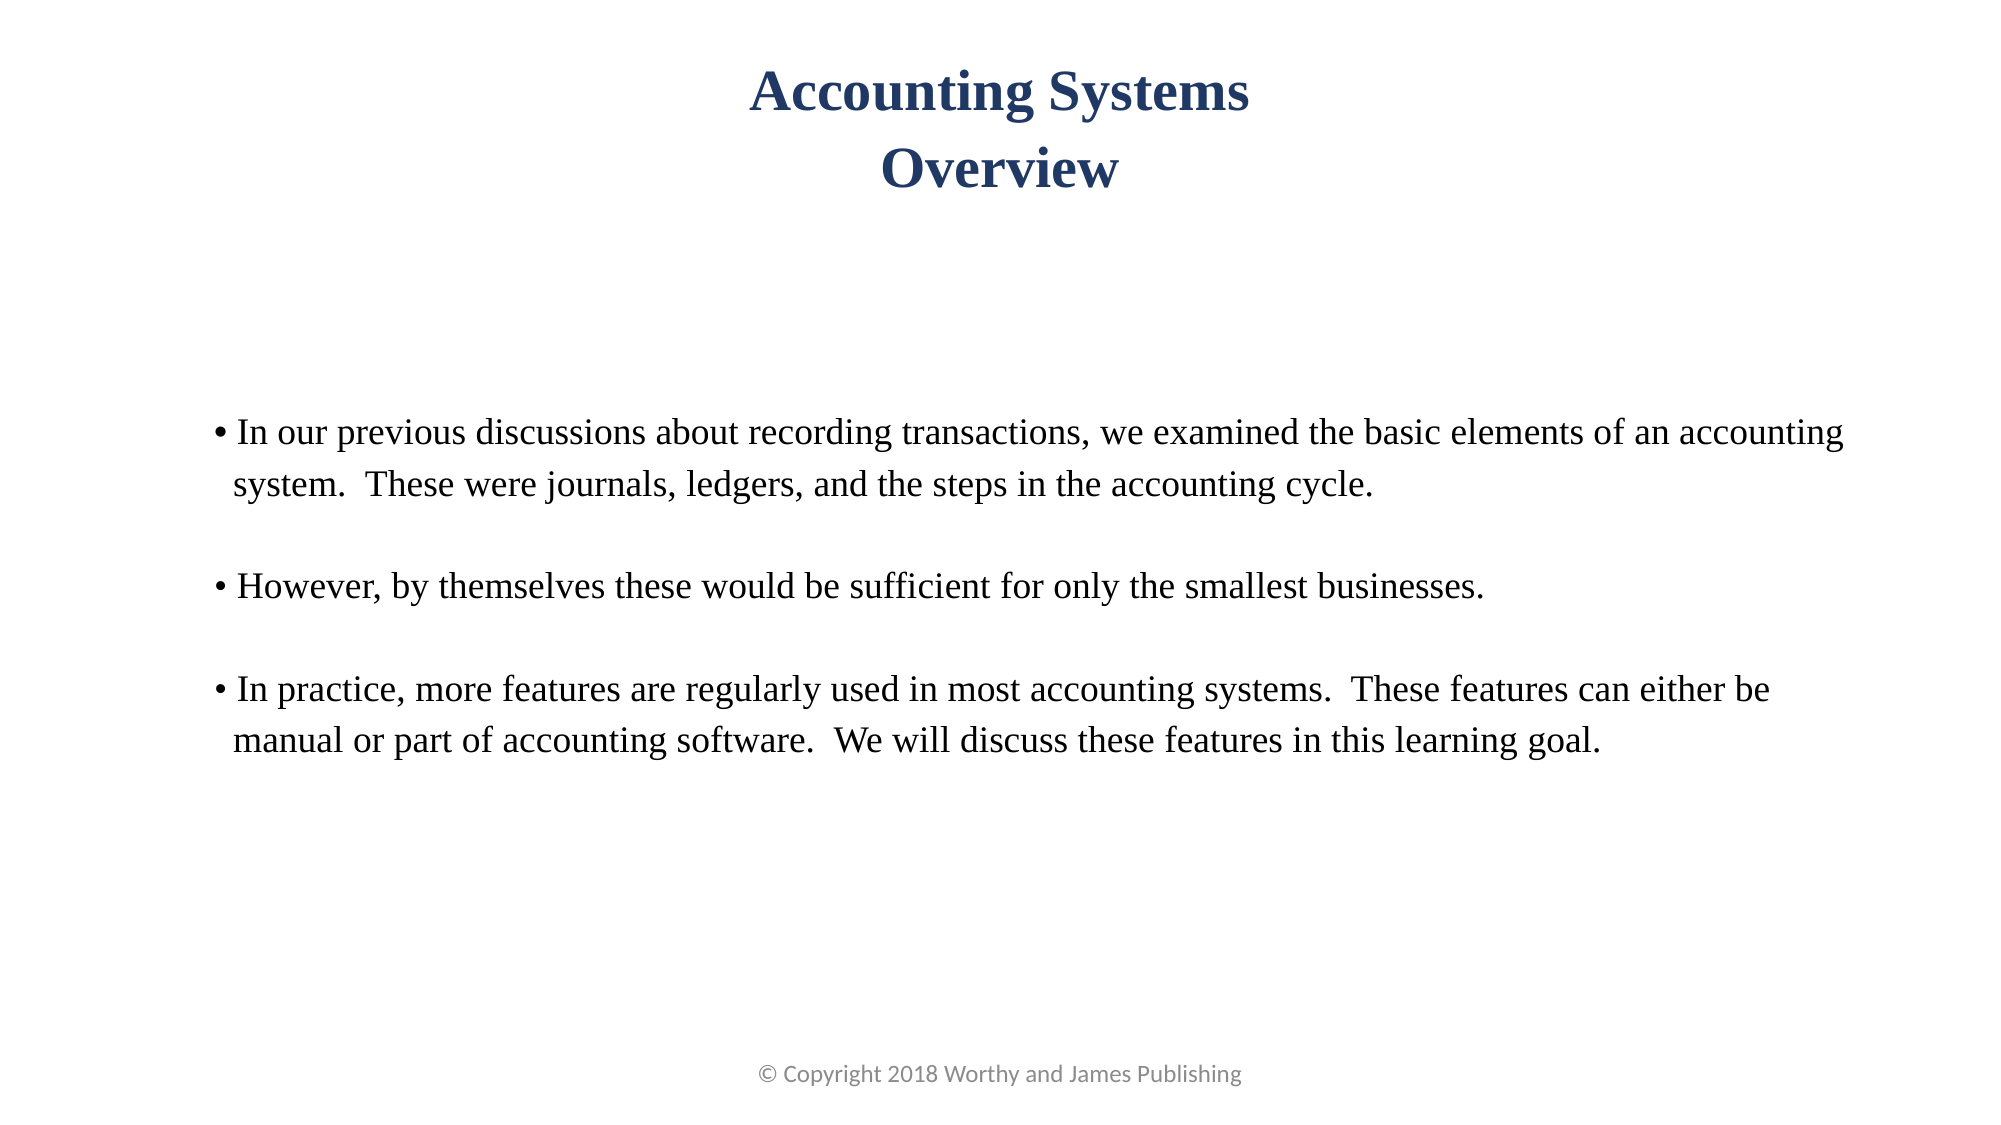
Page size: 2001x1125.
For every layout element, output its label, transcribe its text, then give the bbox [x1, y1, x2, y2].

text_box Accounting Systems Overview [500, 45, 1500, 207]
text_box • In our previous discussions about recording transactions, we examined the basic elements of an accounting system. These were journals, ledgers, and the steps in the accounting cycle. • However, by themselves these would be sufficient for only the smallest businesses. • In practice, more features are regularly used in most accounting systems. These features can either be manual or part of accounting software. We will discuss these features in this learning goal. [199, 400, 1890, 819]
footer © Copyright 2018 Worthy and James Publishing [662, 1042, 1338, 1103]
